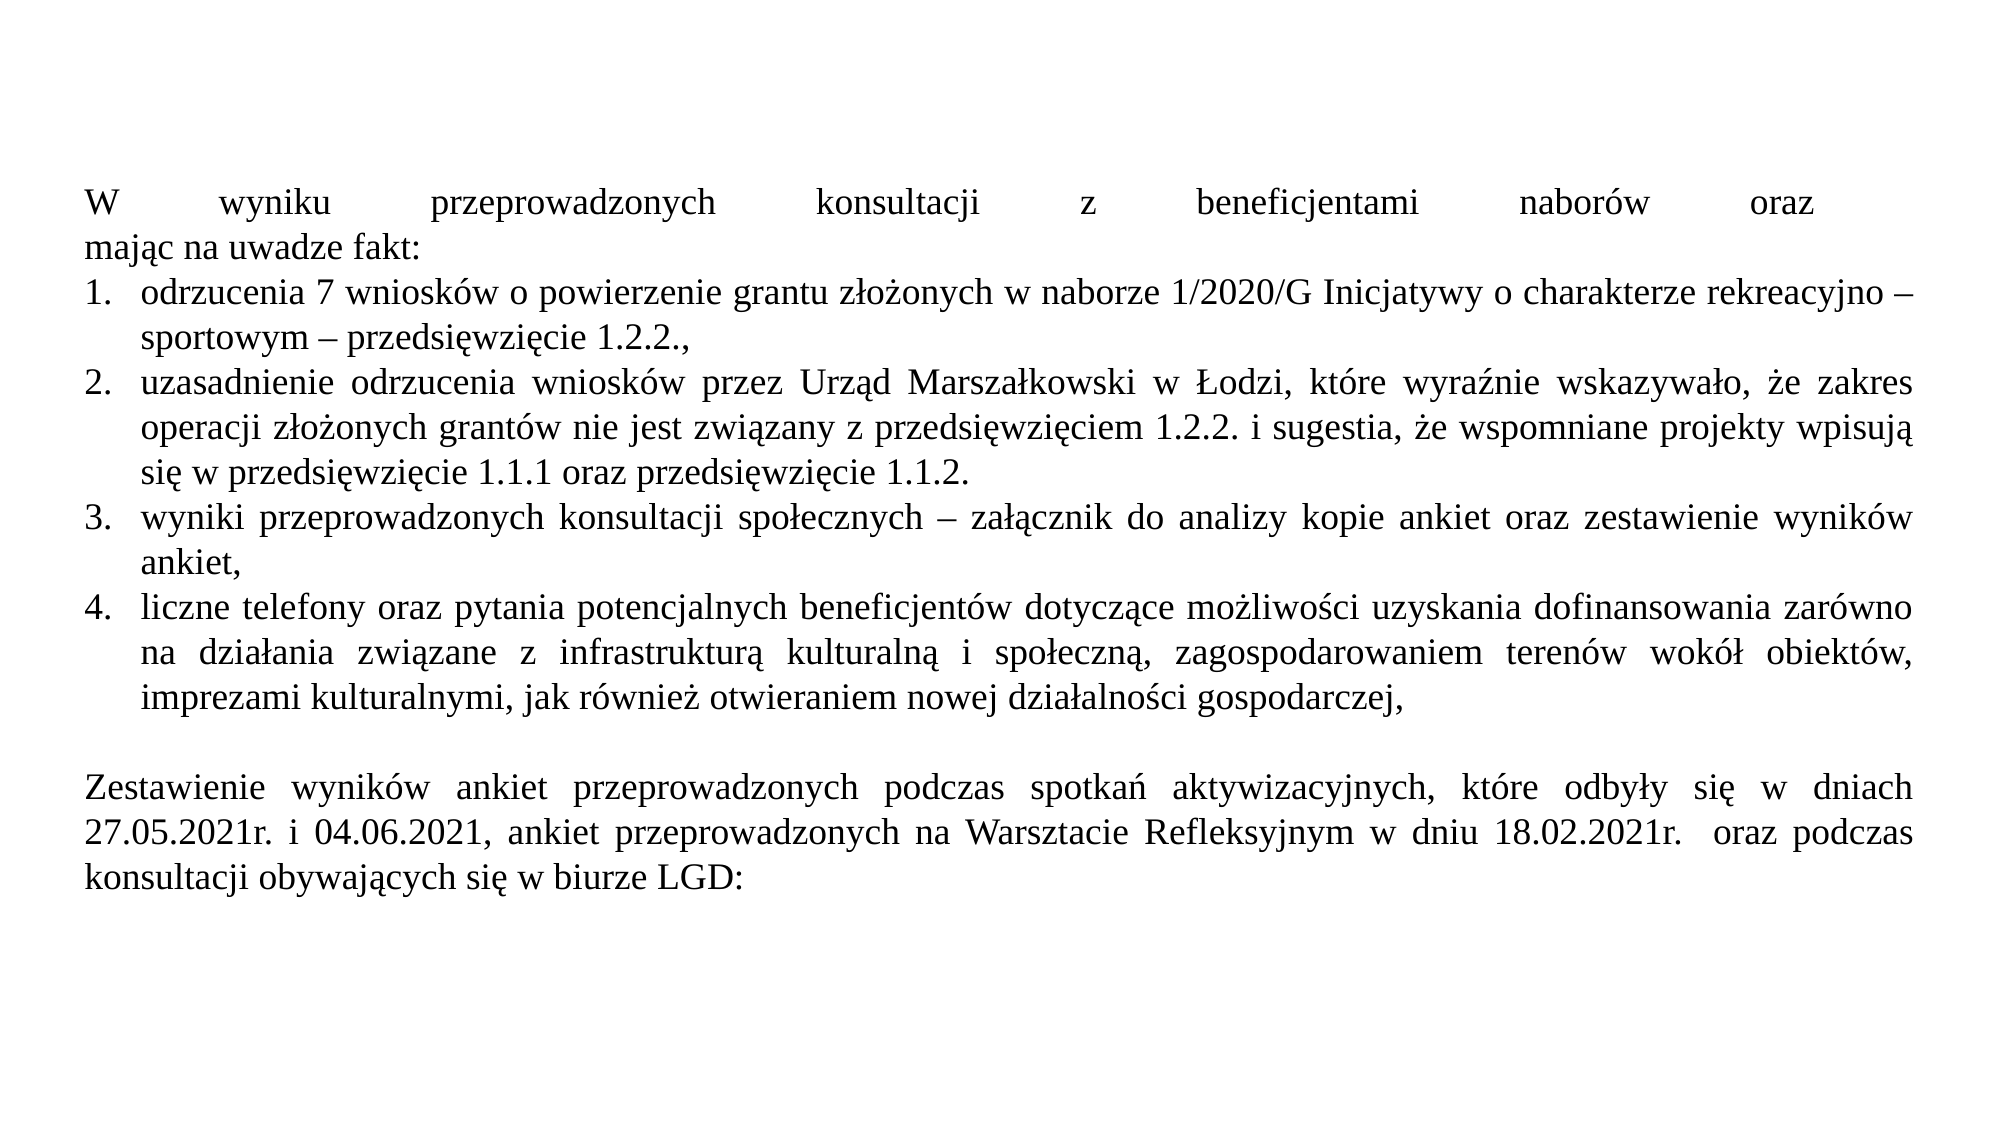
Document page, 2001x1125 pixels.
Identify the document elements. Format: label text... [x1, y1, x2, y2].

text_box W wyniku przeprowadzonych konsultacji z beneficjentami naborów oraz mając na uwadze fakt: odrzucenia 7 wniosków o powierzenie grantu złożonych w naborze 1/2020/G Inicjatywy o charakterze rekreacyjno – sportowym – przedsięwzięcie 1.2.2., uzasadnienie odrzucenia wniosków przez Urząd Marszałkowski w Łodzi, które wyraźnie wskazywało, że zakres operacji złożonych grantów nie jest związany z przedsięwzięciem 1.2.2. i sugestia, że wspomniane projekty wpisują się w przedsięwzięcie 1.1.1 oraz przedsięwzięcie 1.1.2. wyniki przeprowadzonych konsultacji społecznych – załącznik do analizy kopie ankiet oraz zestawienie wyników ankiet, liczne telefony oraz pytania potencjalnych beneficjentów dotyczące możliwości uzyskania dofinansowania zarówno na działania związane z infrastrukturą kulturalną i społeczną, zagospodarowaniem terenów wokół obiektów, imprezami kulturalnymi, jak również otwieraniem nowej działalności gospodarczej, Zestawienie wyników ankiet przeprowadzonych podczas spotkań aktywizacyjnych, które odbyły się w dniach 27.05.2021r. i 04.06.2021, ankiet przeprowadzonych na Warsztacie Refleksyjnym w dniu 18.02.2021r. oraz podczas konsultacji obywających się w biurze LGD: [69, 169, 1931, 905]
